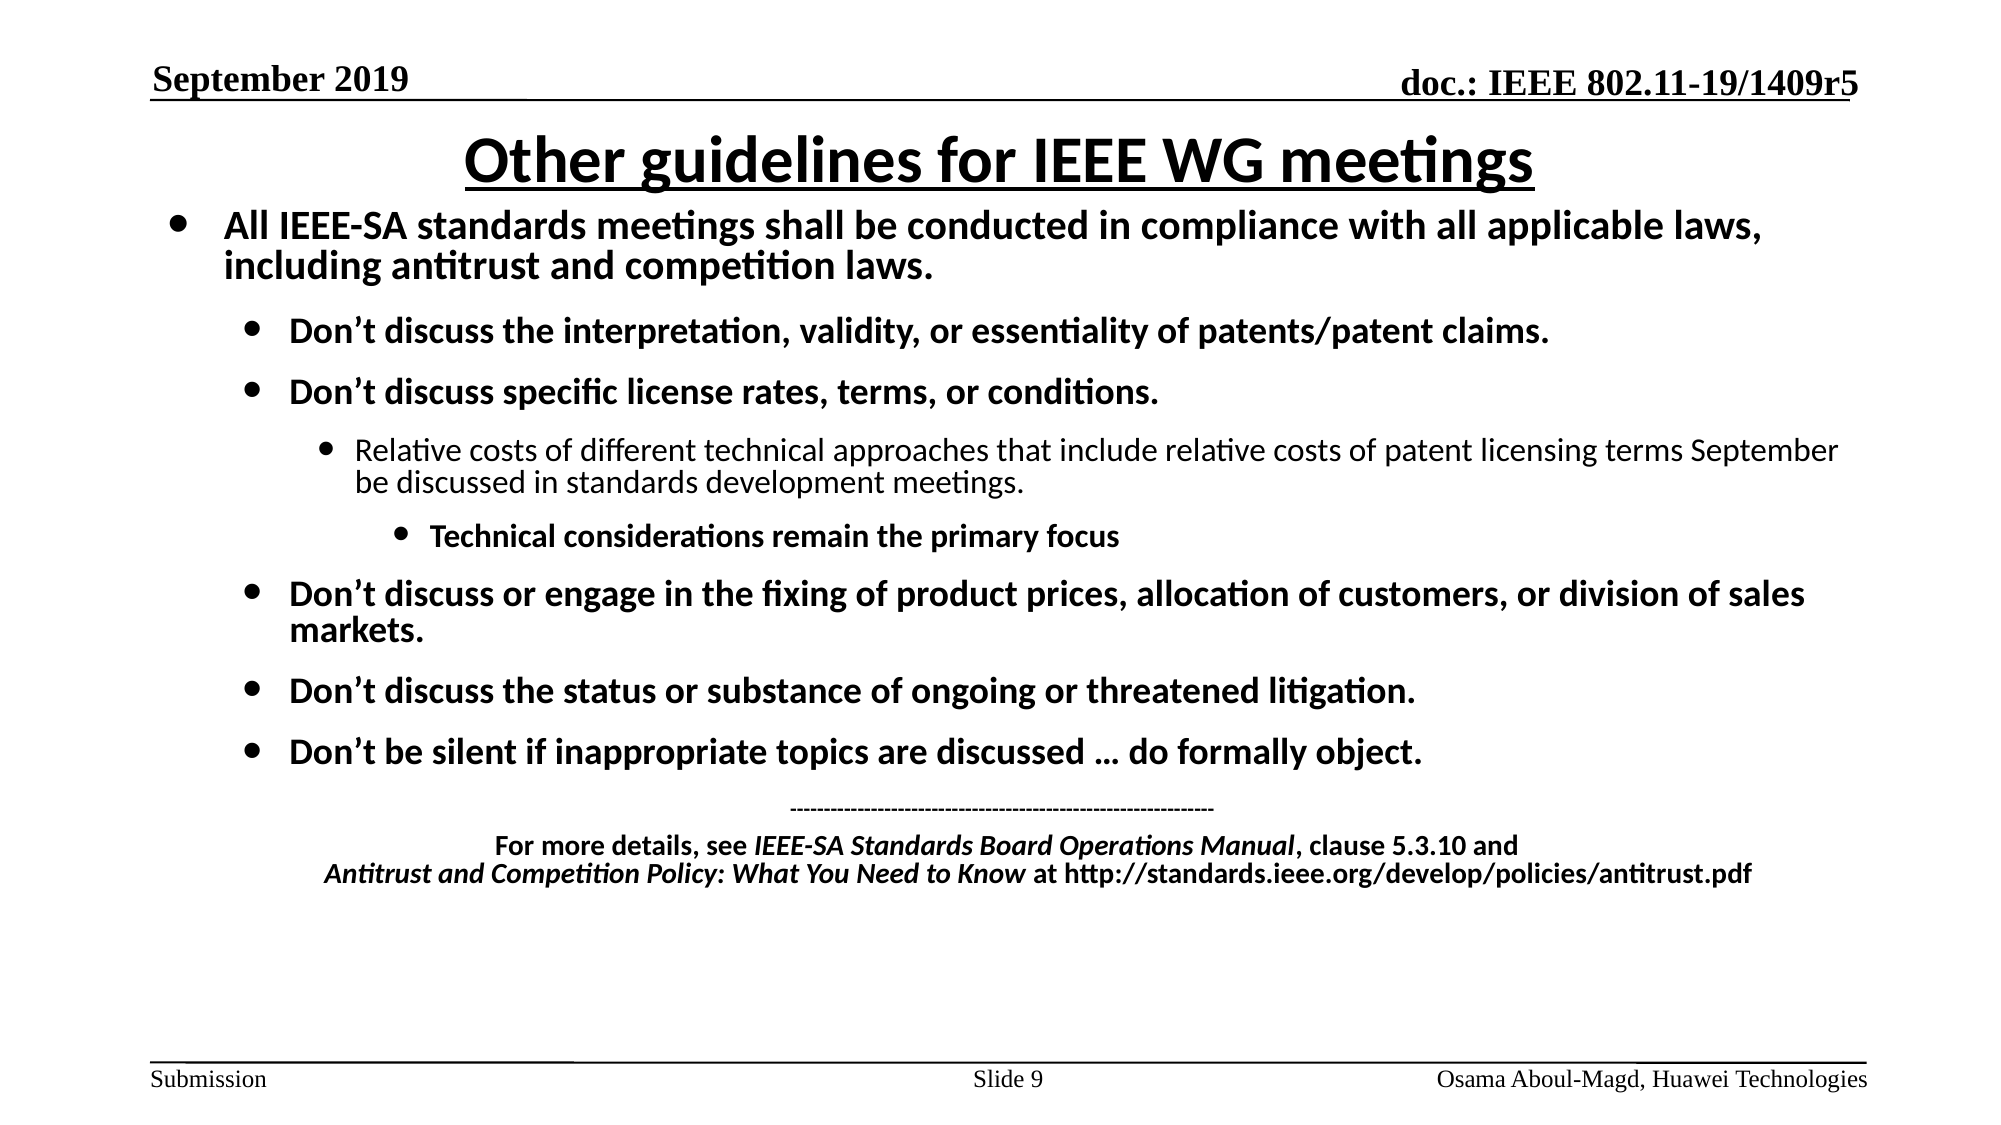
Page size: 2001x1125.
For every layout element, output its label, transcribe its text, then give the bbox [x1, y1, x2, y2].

title Other guidelines for IEEE WG meetings [362, 112, 1638, 199]
slide_number Slide 9 [950, 1061, 1067, 1123]
list All IEEE-SA standards meetings shall be conducted in compliance with all applicable laws, including antitrust and competition laws. Don’t discuss the interpretation, validity, or essentiality of patents/patent claims. Don’t discuss specific license rates, terms, or conditions. Relative costs of different technical approaches that include relative costs of patent licensing terms September be discussed in standards development meetings. Technical considerations remain the primary focus Don’t discuss or engage in the fixing of product prices, allocation of customers, or division of sales markets. Don’t discuss the status or substance of ongoing or threatened litigation. Don’t be silent if inappropriate topics are discussed … do formally object. --------------------------------------------------------------- For more details, see IEEE-SA Standards Board Operations Manual, clause 5.3.10 and Antitrust and Competition Policy: What You Need to Know at http://standards.ieee.org/develop/policies/antitrust.pdf [152, 199, 1869, 875]
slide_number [152, 54, 563, 100]
footer Osama Aboul-Magd, Huawei Technologies [1171, 1061, 1869, 1093]
